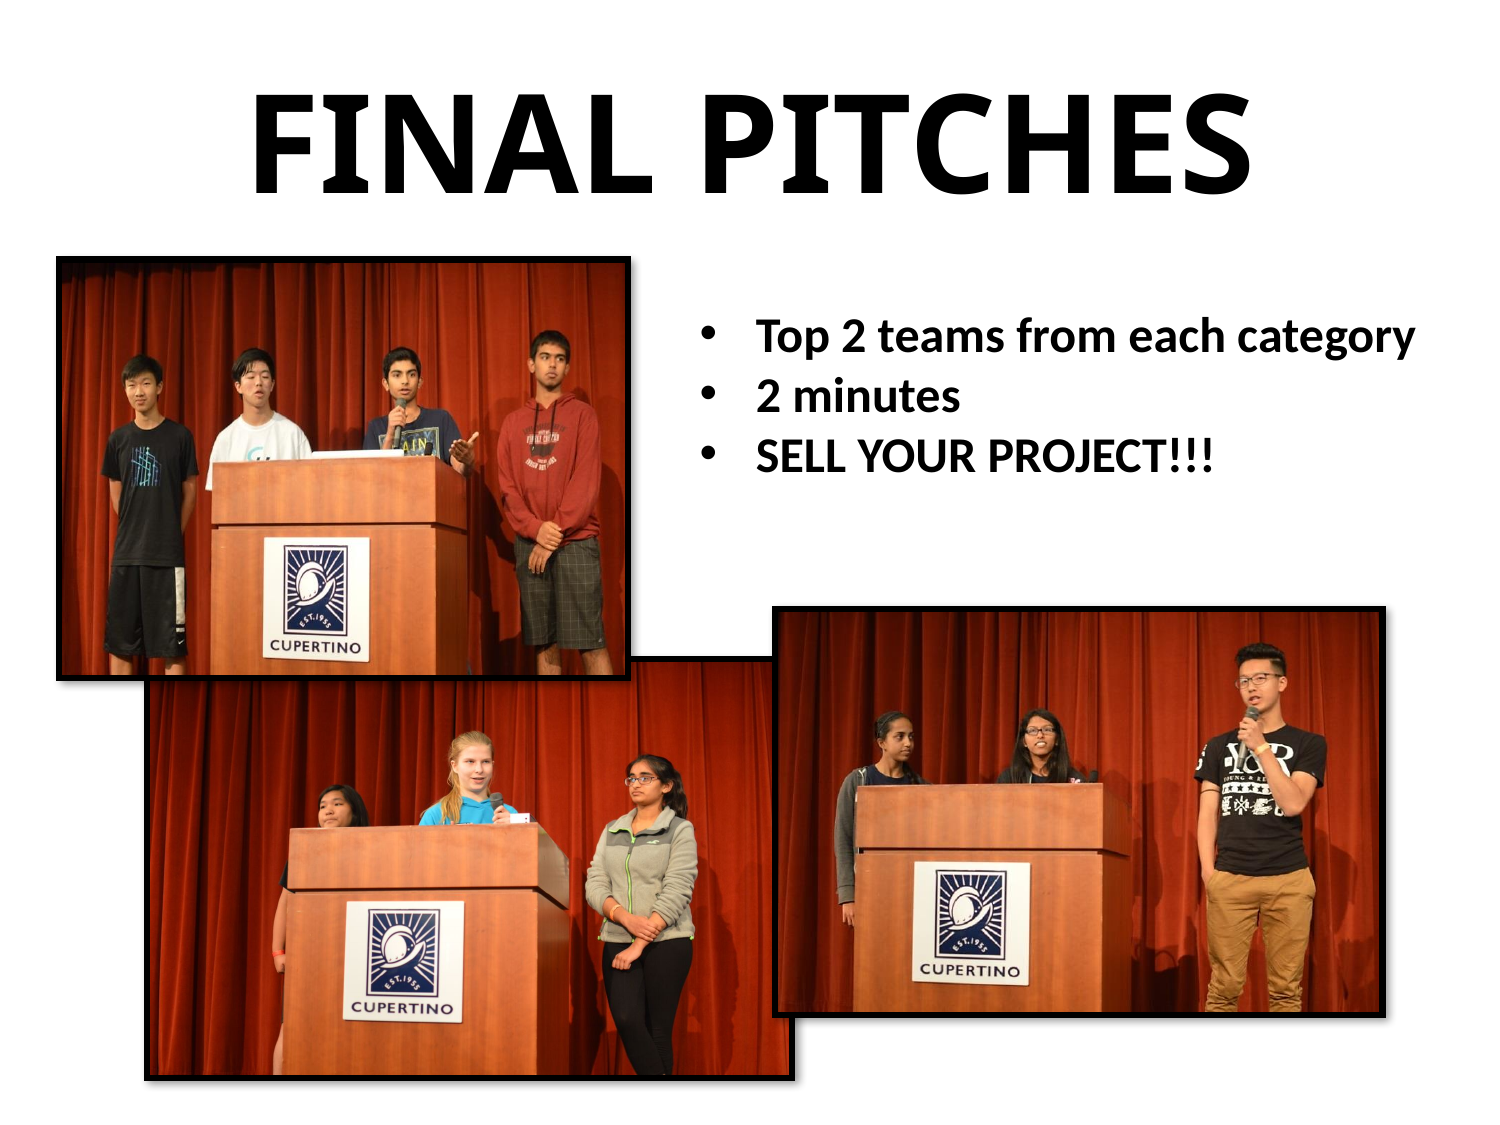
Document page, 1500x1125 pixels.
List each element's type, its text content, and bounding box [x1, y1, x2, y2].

picture [62, 262, 1380, 1076]
title FINAL PITCHES [75, 45, 1425, 233]
text_box Top 2 teams from each category 2 minutes SELL YOUR PROJECT!!! [684, 224, 1473, 750]
